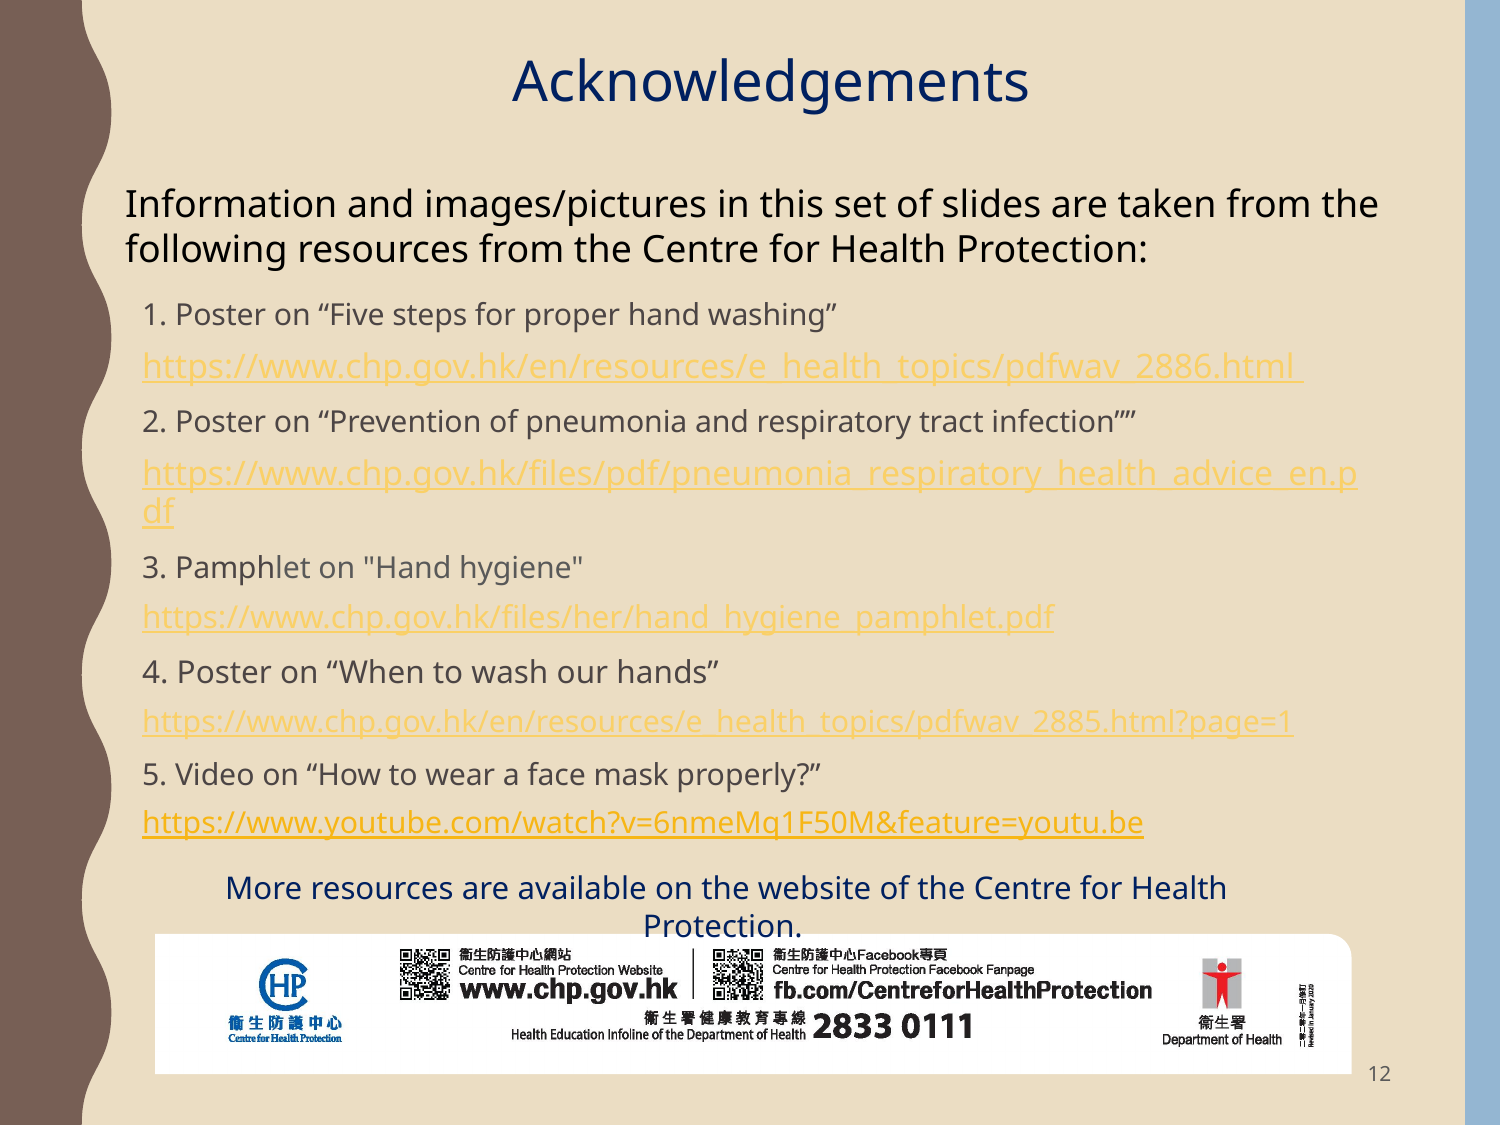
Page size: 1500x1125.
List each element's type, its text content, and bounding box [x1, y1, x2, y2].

picture [154, 933, 1352, 1075]
text_box Acknowledgements [501, 39, 1500, 153]
slide_number 12 [1059, 1045, 1407, 1103]
list 1. Poster on “Five steps for proper hand washing” https://www.chp.gov.hk/en/resources/e_health_topics/pdfwav_2886.html 2. Poster on “Prevention of pneumonia and respiratory tract infection”” https://www.chp.gov.hk/files/pdf/pneumonia_respiratory_health_advice_en.pdf 3. Pamphlet on "Hand hygiene" https://www.chp.gov.hk/files/her/hand_hygiene_pamphlet.pdf 4. Poster on “When to wash our hands” https://www.chp.gov.hk/en/resources/e_health_topics/pdfwav_2885.html?page=1 5. Video on “How to wear a face mask properly?” https://www.youtube.com/watch?v=6nmeMq1F50M&feature=youtu.be [127, 278, 1380, 821]
text_box Information and images/pictures in this set of slides are taken from the following resources from the Centre for Health Protection: [110, 172, 1432, 278]
text_box More resources are available on the website of the Centre for Health Protection. [154, 861, 1300, 933]
